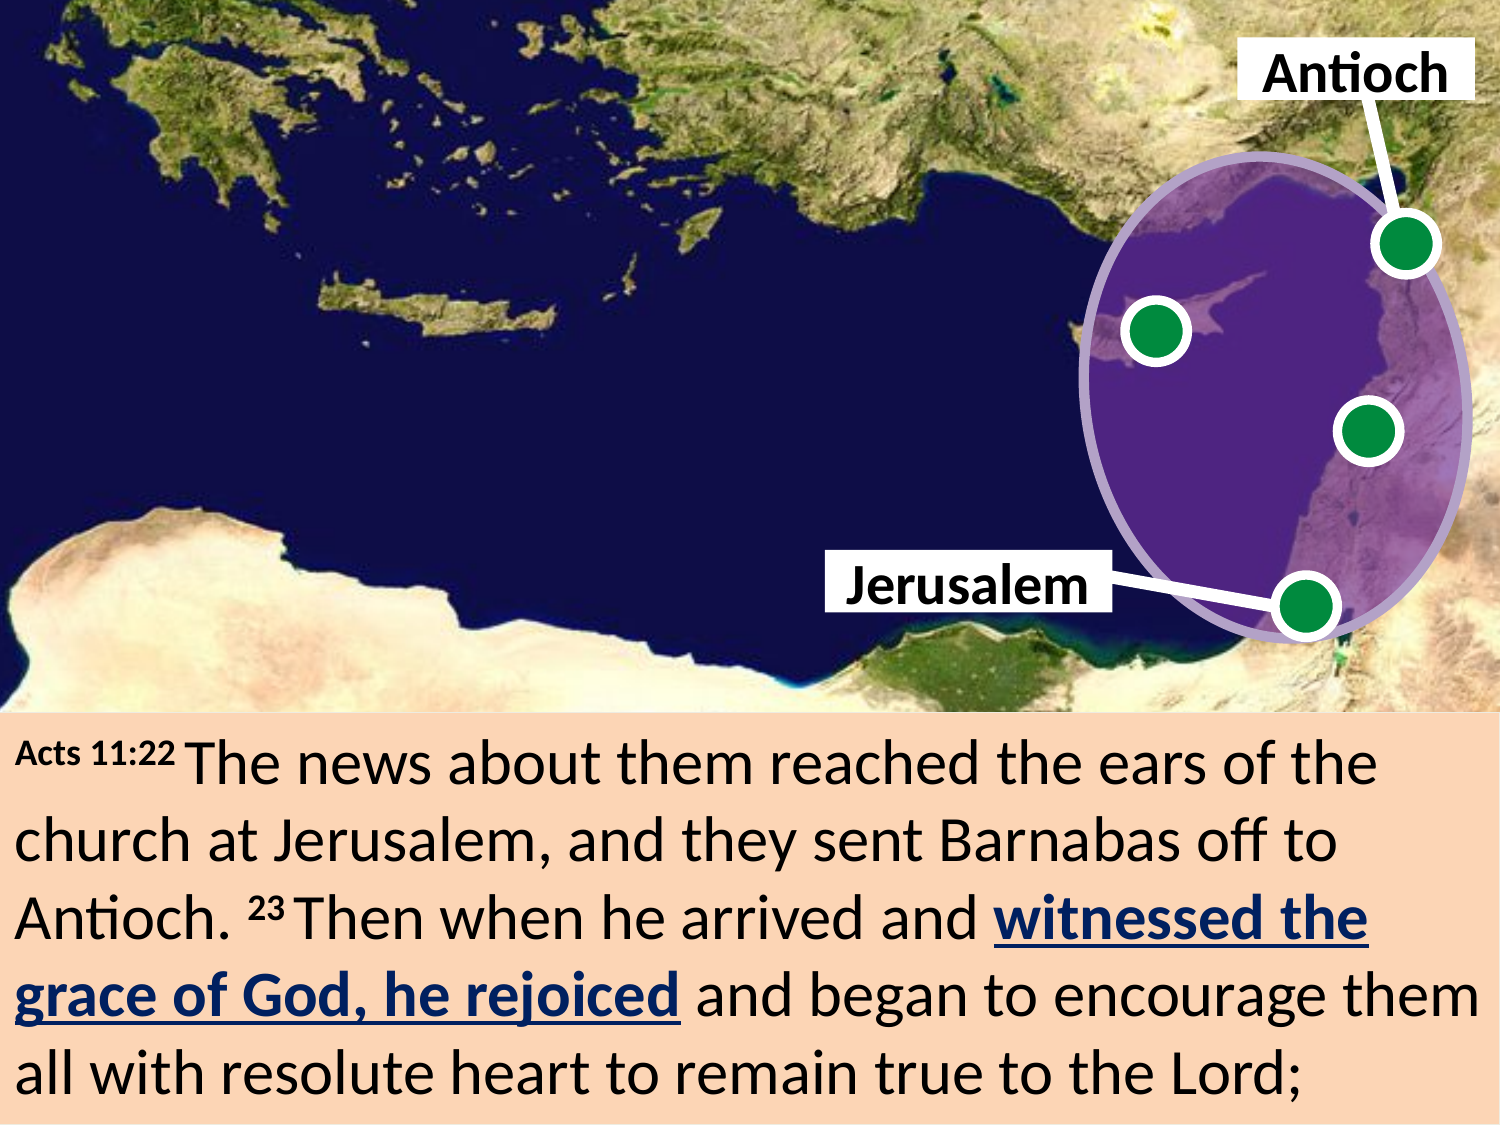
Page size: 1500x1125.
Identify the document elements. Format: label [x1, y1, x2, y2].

text_box [1099, 574, 1276, 607]
picture [0, 0, 1500, 1125]
text_box [1362, 74, 1401, 238]
